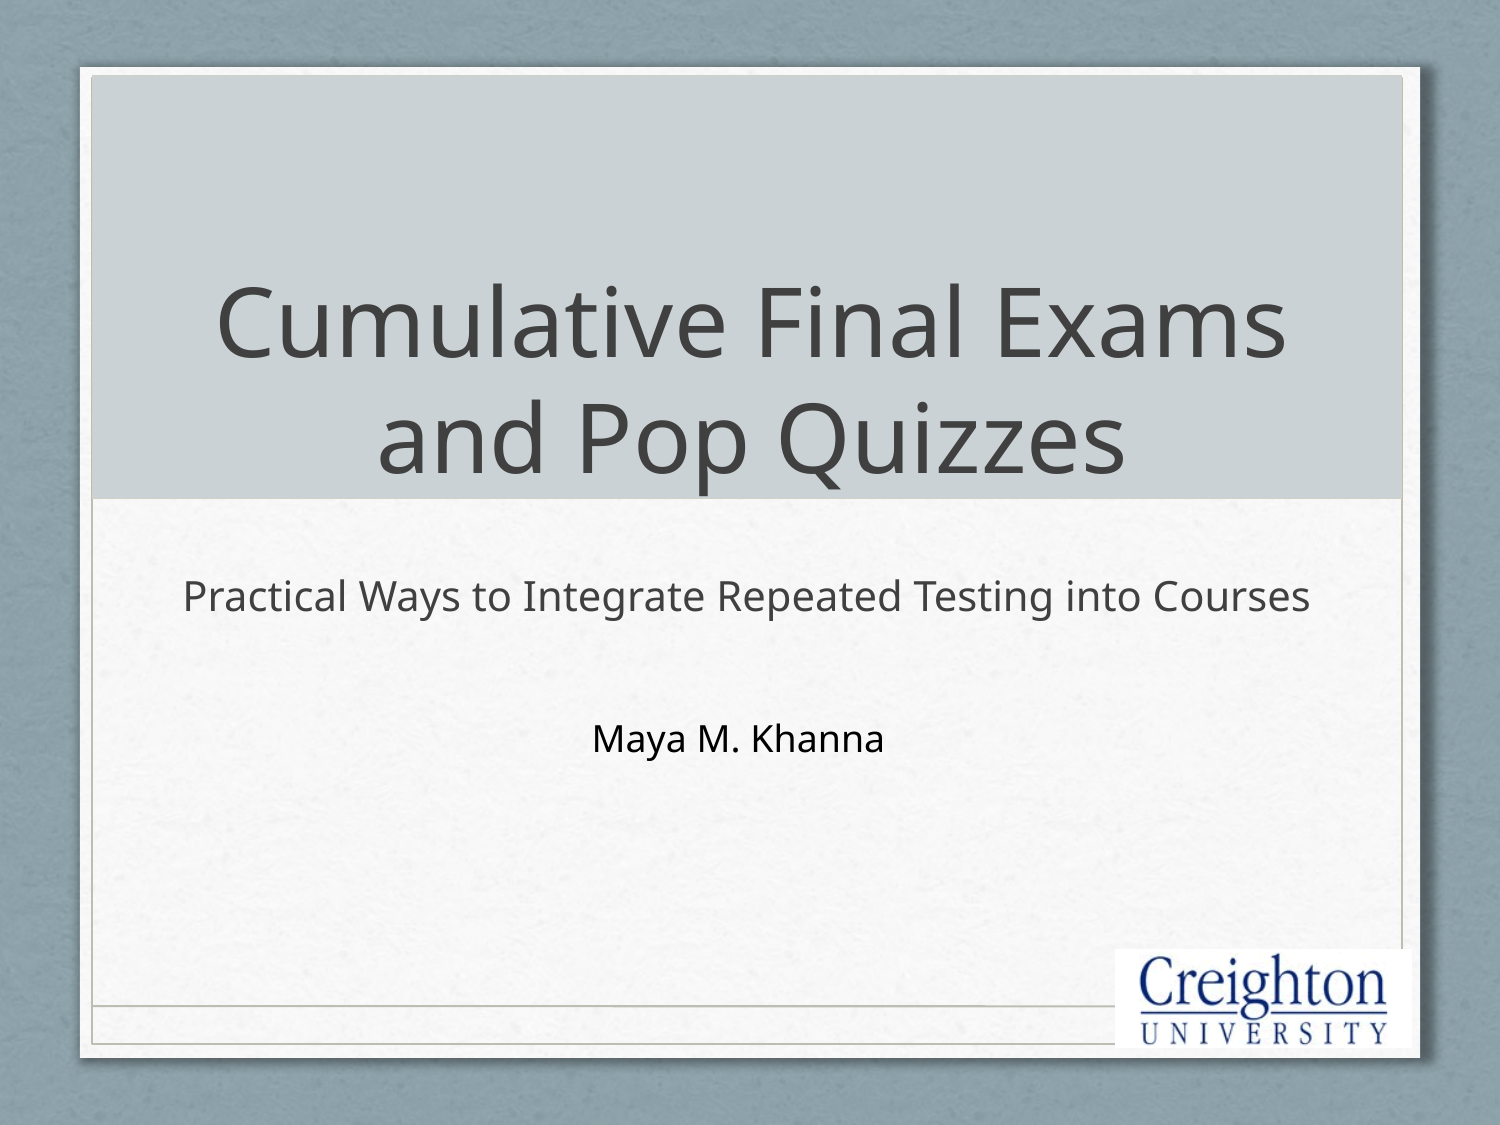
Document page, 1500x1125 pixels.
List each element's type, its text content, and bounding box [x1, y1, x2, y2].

text_box Maya M. Khanna [480, 707, 997, 768]
picture [79, 67, 1421, 1058]
subtitle Practical Ways to Integrate Repeated Testing into Courses [150, 562, 1355, 652]
title Cumulative Final Exams and Pop Quizzes [150, 184, 1355, 500]
